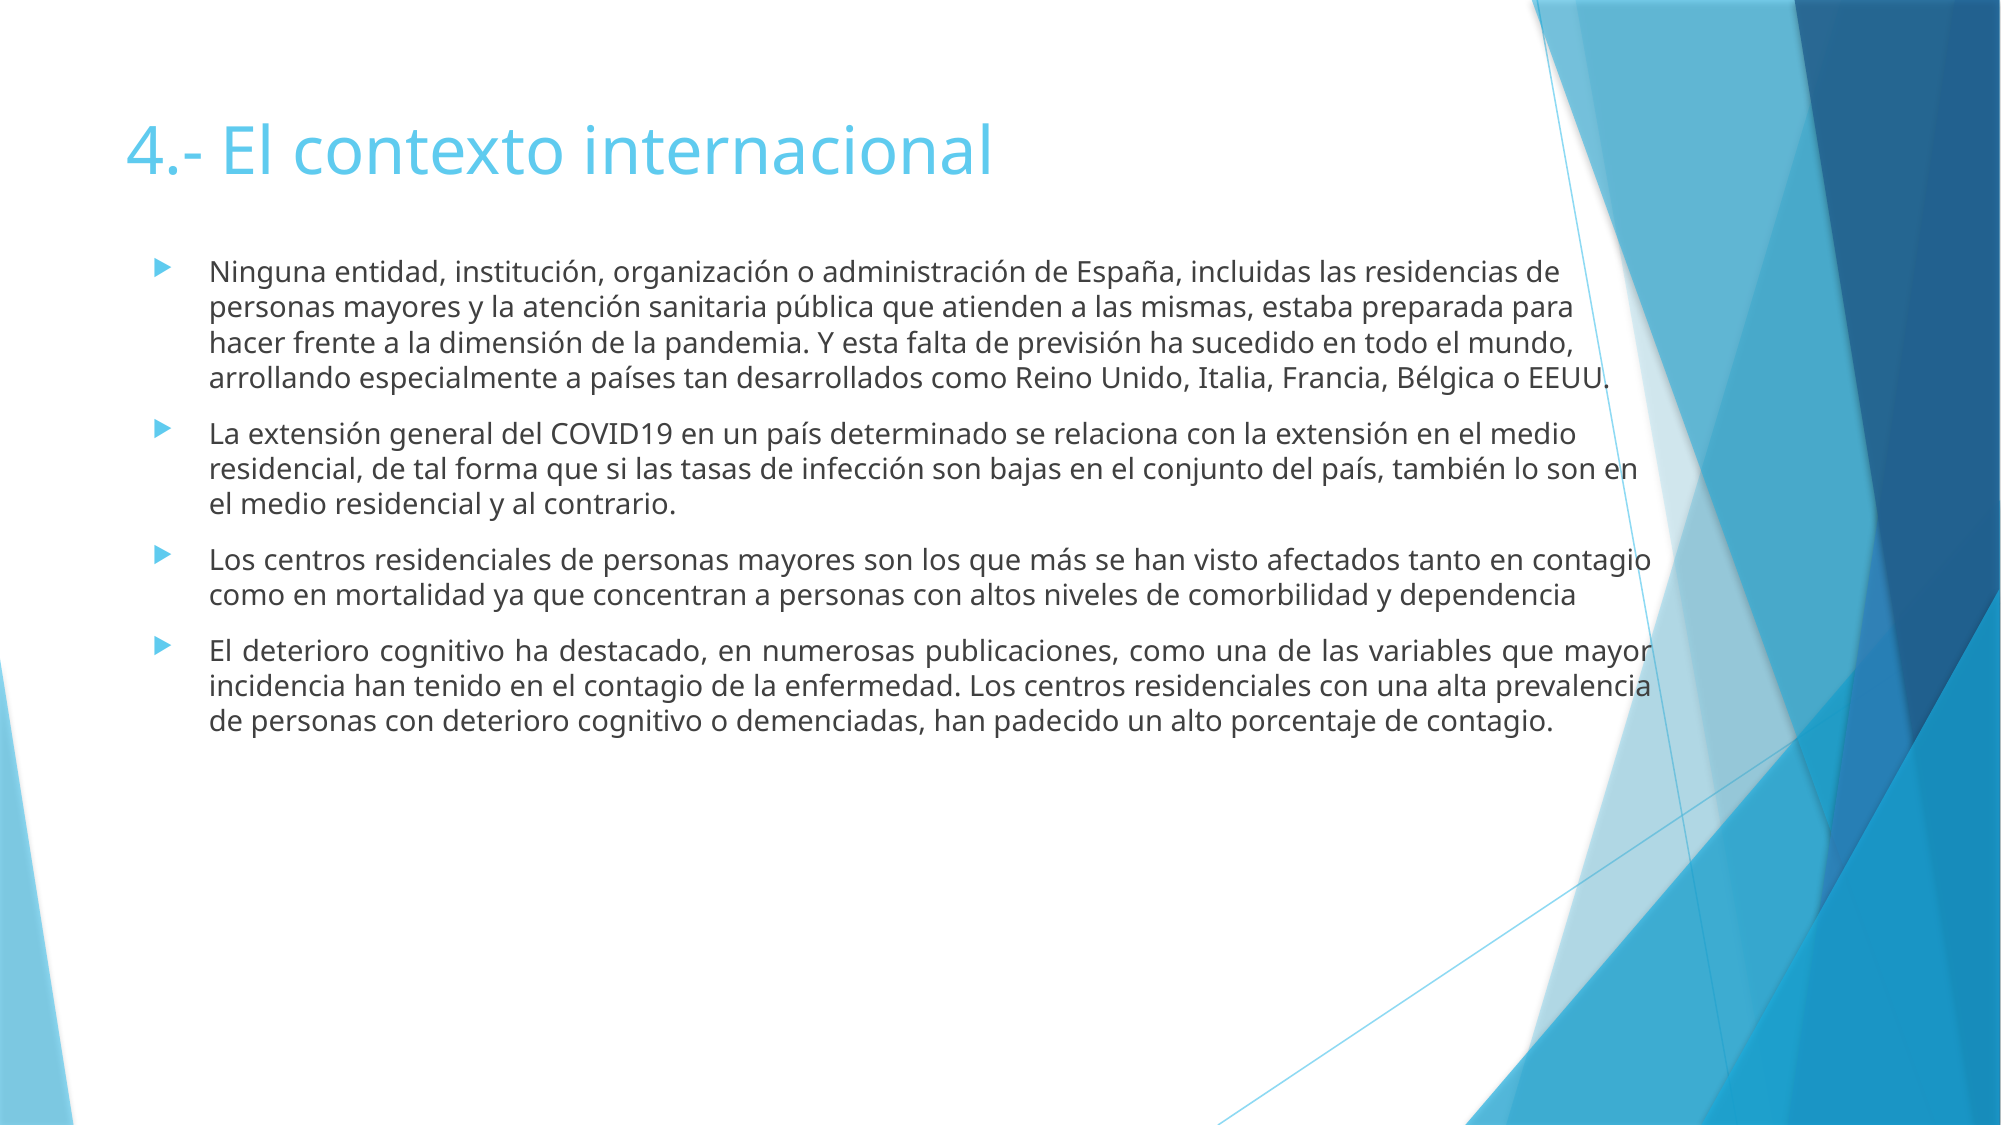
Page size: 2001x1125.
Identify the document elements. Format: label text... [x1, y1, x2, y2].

title 4.- El contexto internacional [111, 99, 1522, 317]
list Ninguna entidad, institución, organización o administración de España, incluidas las residencias de personas mayores y la atención sanitaria pública que atienden a las mismas, estaba preparada para hacer frente a la dimensión de la pandemia. Y esta falta de previsión ha sucedido en todo el mundo, arrollando especialmente a países tan desarrollados como Reino Unido, Italia, Francia, Bélgica o EEUU. La extensión general del COVID19 en un país determinado se relaciona con la extensión en el medio residencial, de tal forma que si las tasas de infección son bajas en el conjunto del país, también lo son en el medio residencial y al contrario. Los centros residenciales de personas mayores son los que más se han visto afectados tanto en contagio como en mortalidad ya que concentran a personas con altos niveles de comorbilidad y dependencia El deterioro cognitivo ha destacado, en numerosas publicaciones, como una de las variables que mayor incidencia han tenido en el contagio de la enfermedad. Los centros residenciales con una alta prevalencia de personas con deterioro cognitivo o demenciadas, han padecido un alto porcentaje de contagio. [137, 246, 1669, 960]
